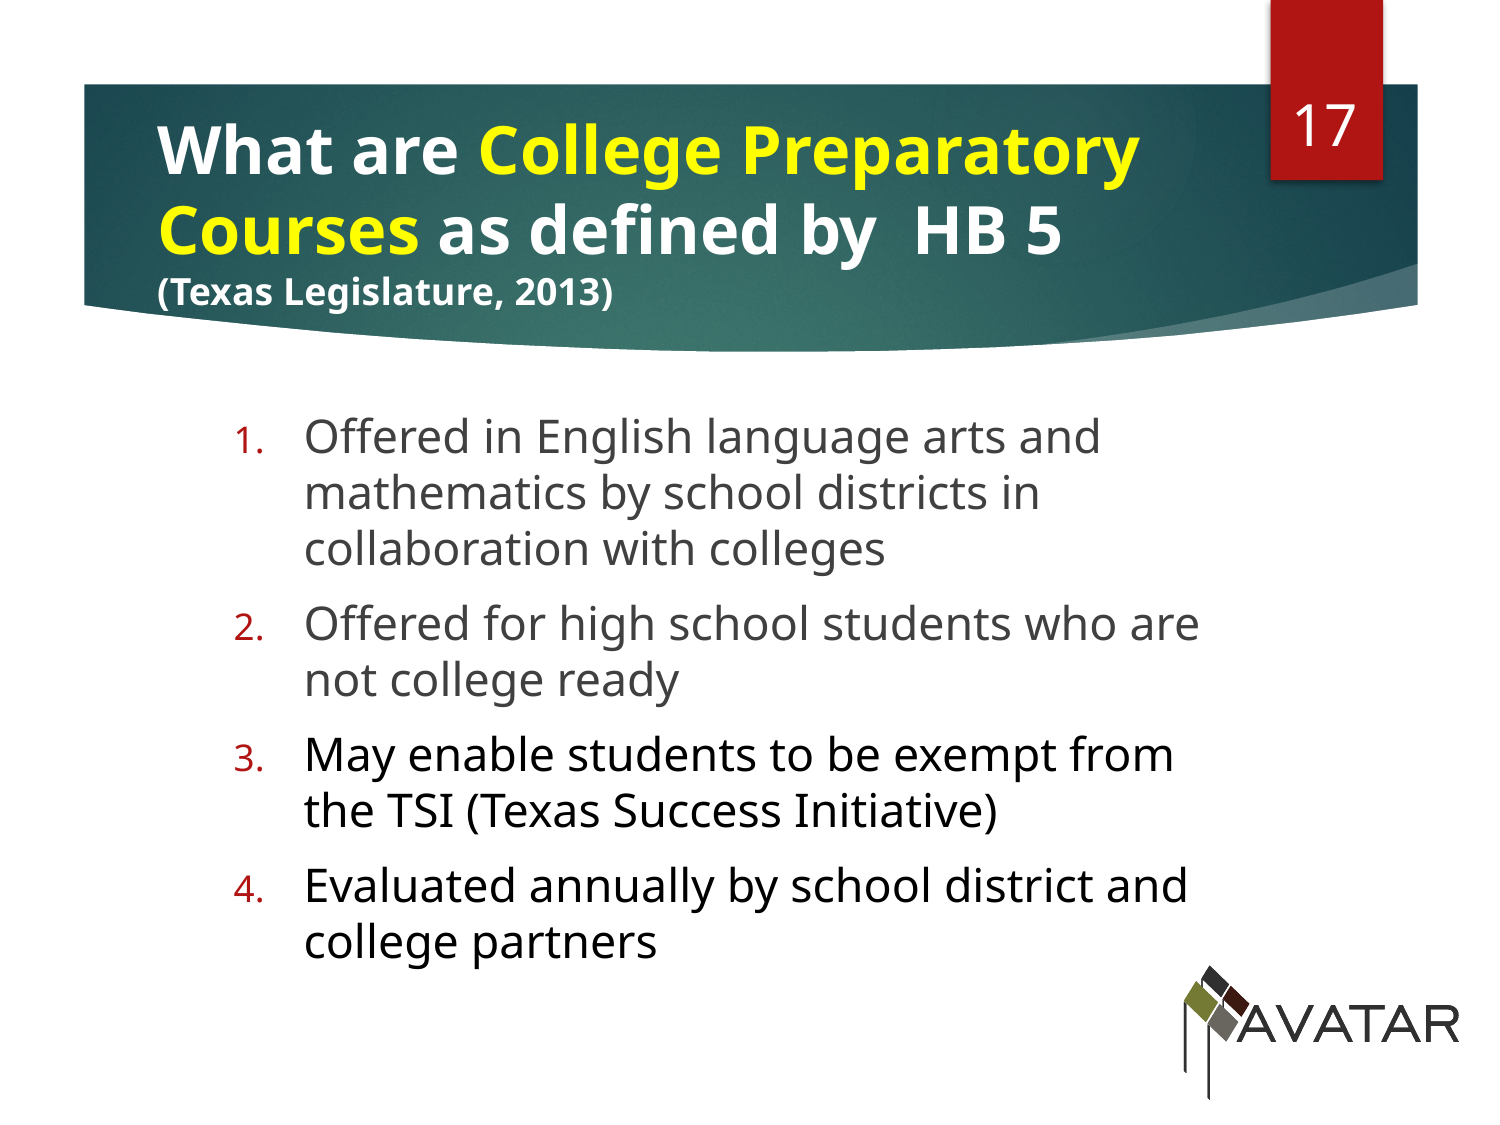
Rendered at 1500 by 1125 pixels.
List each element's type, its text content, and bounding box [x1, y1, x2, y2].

title What are College Preparatory Courses as defined by HB 5 (Texas Legislature, 2013) [142, 152, 1183, 269]
list Offered in English language arts and mathematics by school districts in collaboration with colleges Offered for high school students who are not college ready May enable students to be exempt from the TSI (Texas Success Initiative) Evaluated annually by school district and college partners [218, 399, 1260, 980]
slide_number 17 [1259, 48, 1390, 175]
